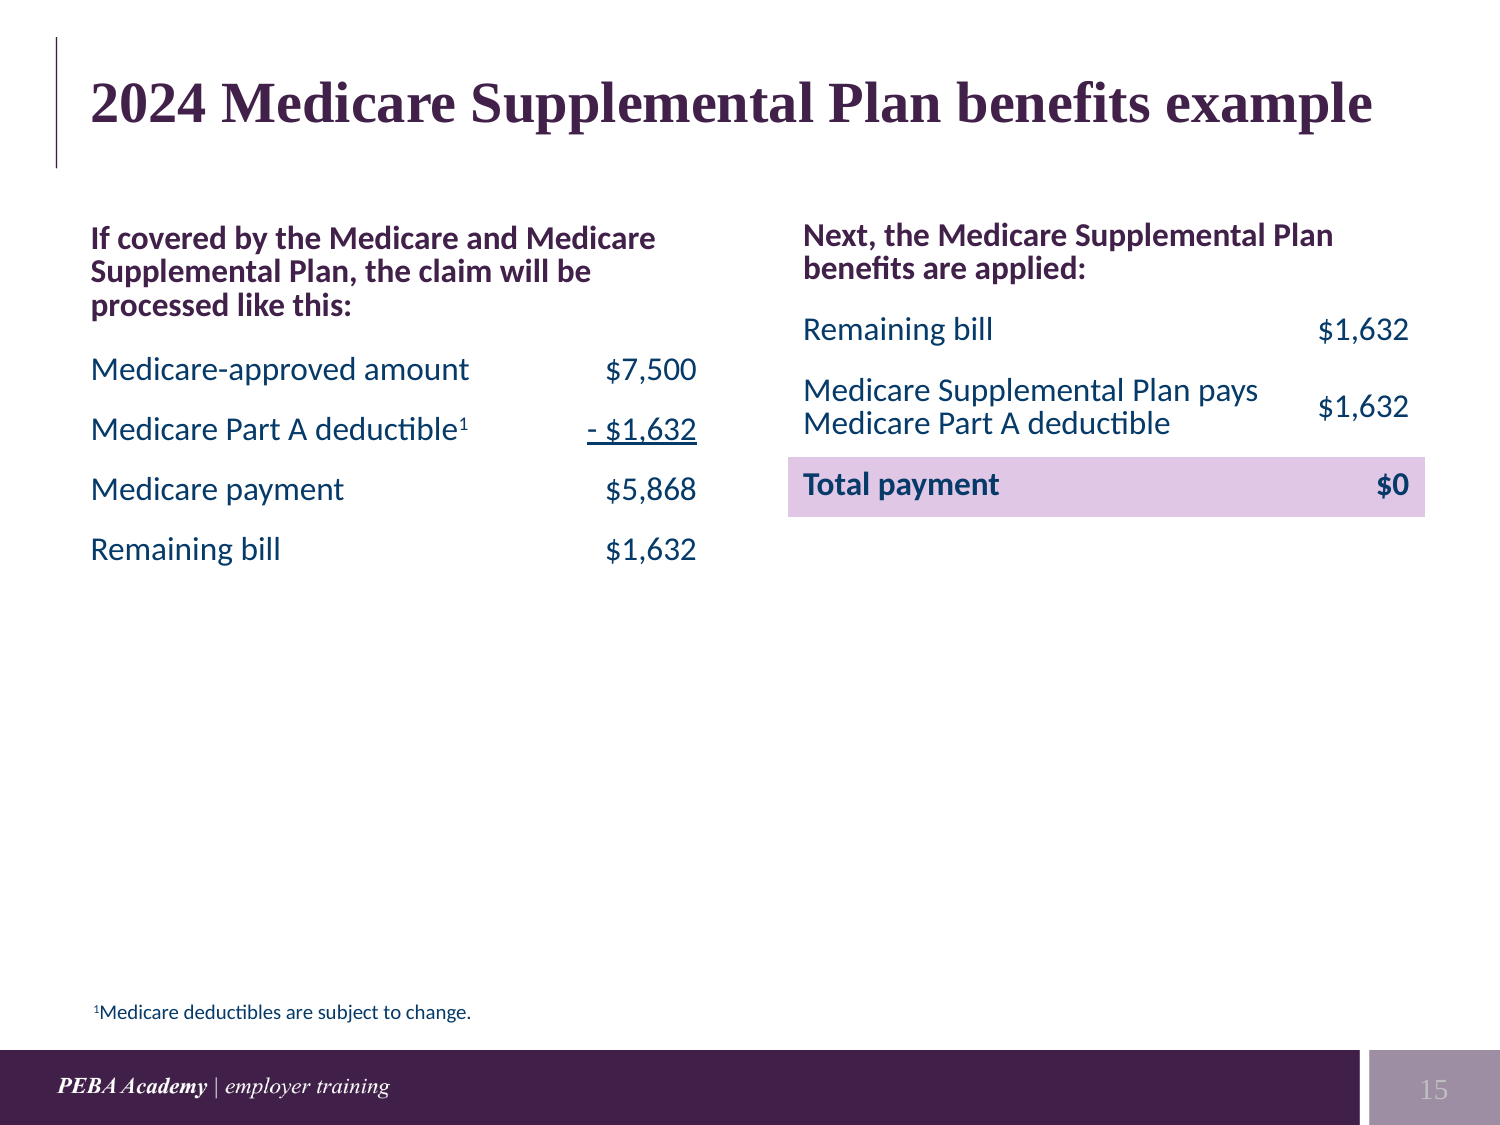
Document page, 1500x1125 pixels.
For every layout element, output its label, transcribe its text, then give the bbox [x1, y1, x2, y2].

table_cell Remaining bill [788, 302, 1289, 362]
picture [0, 0, 1500, 1125]
title 2024 Medicare Supplemental Plan benefits example [75, 37, 1425, 170]
table_cell Medicare payment [75, 462, 550, 522]
table_cell Remaining bill [75, 522, 550, 582]
table_cell $5,868 [550, 462, 712, 522]
table_cell Total payment [788, 457, 1289, 517]
text_box 1Medicare deductibles are subject to change. [78, 991, 487, 1032]
table_cell $1,632 [1289, 362, 1425, 457]
table_cell $1,632 [550, 522, 712, 582]
table_cell Medicare-approved amount [75, 342, 550, 402]
table_cell Medicare Part A deductible1 [75, 402, 550, 462]
table_cell Medicare Supplemental Plan pays Medicare Part A deductible [788, 362, 1289, 457]
table_cell - $1,632 [550, 402, 712, 462]
table_cell $7,500 [550, 342, 712, 402]
table_header Next, the Medicare Supplemental Plan benefits are applied: [788, 207, 1425, 302]
table_cell $1,632 [1289, 302, 1425, 362]
table_header If covered by the Medicare and Medicare Supplemental Plan, the claim will be processed like this: [75, 207, 712, 342]
slide_number 15 [1368, 1050, 1500, 1125]
table_cell $0 [1289, 457, 1425, 517]
